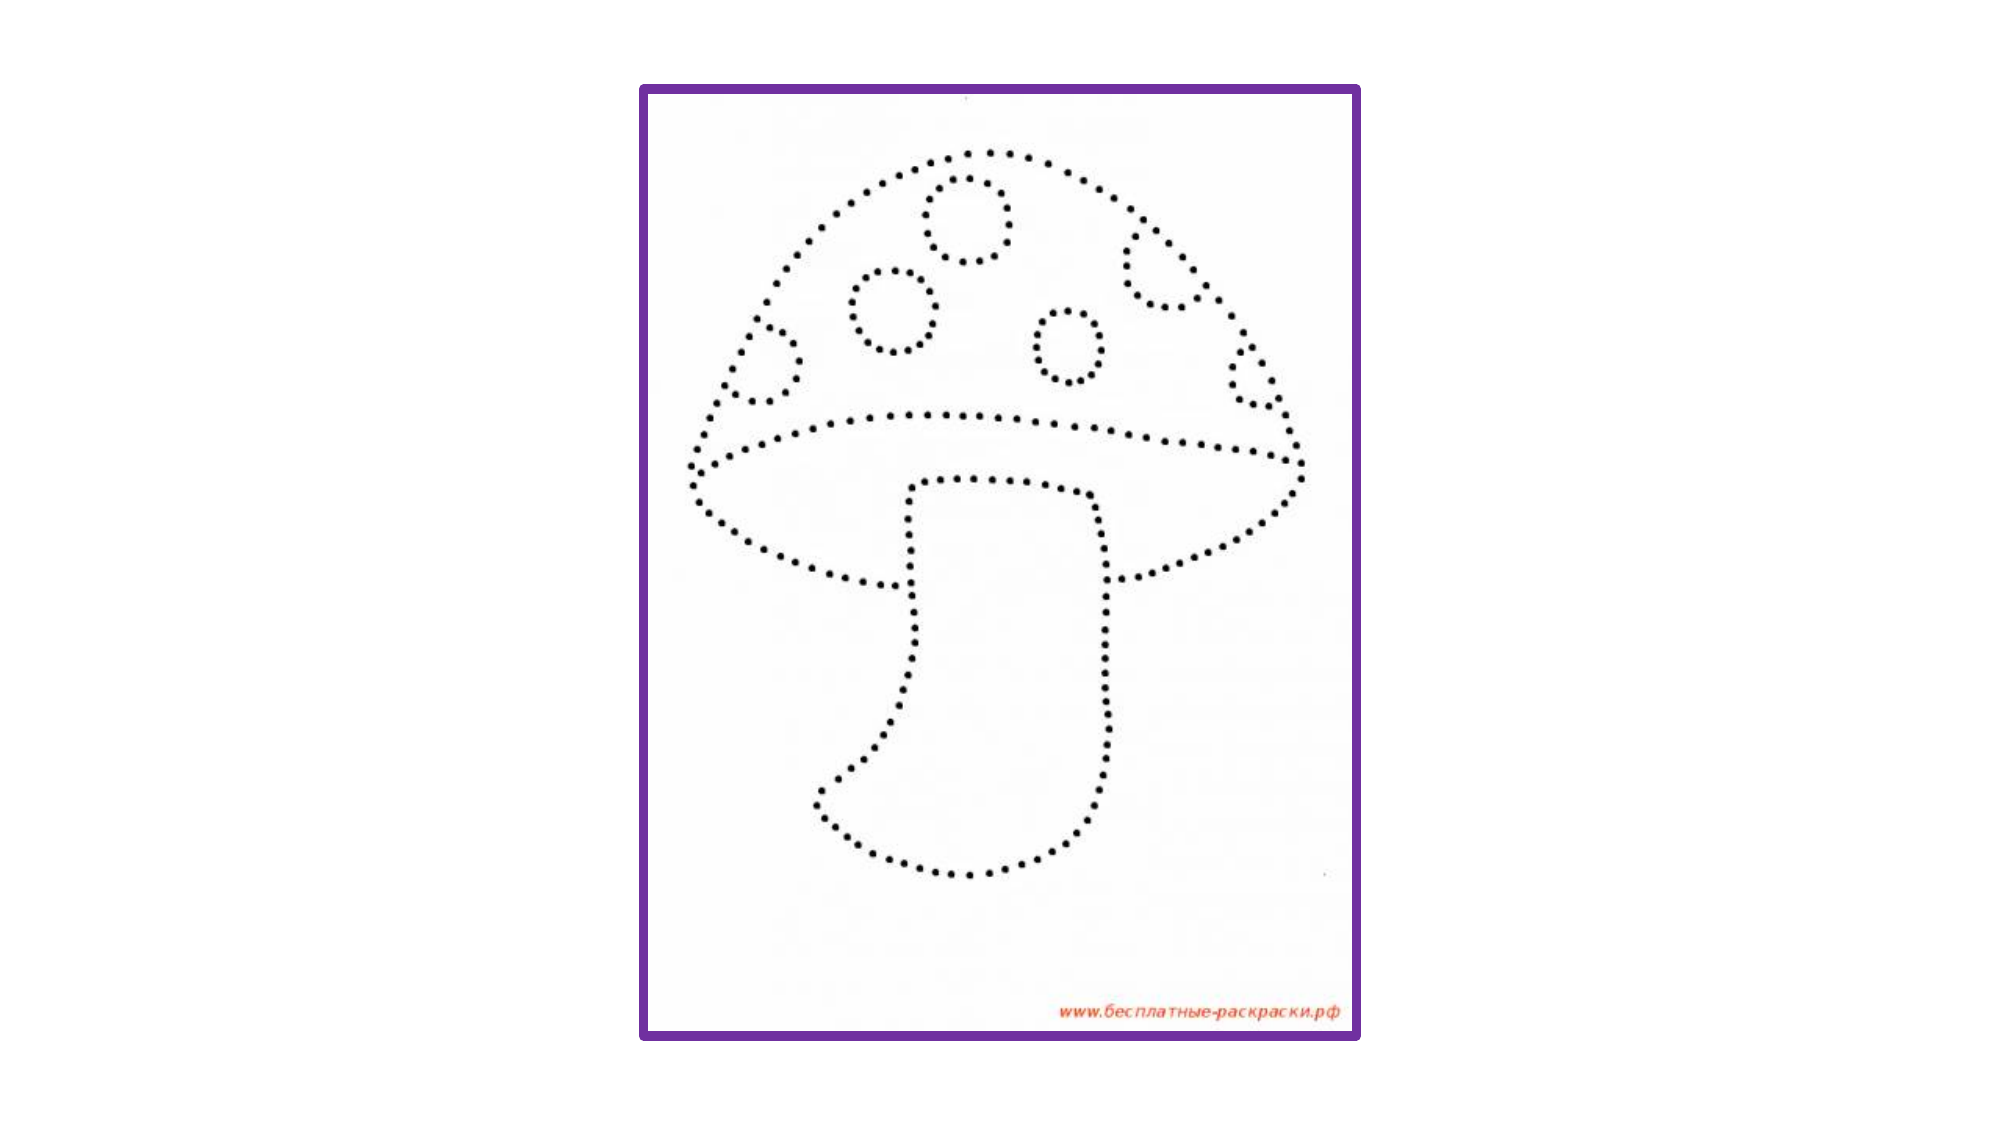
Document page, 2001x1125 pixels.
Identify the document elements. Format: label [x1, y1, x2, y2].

picture [648, 93, 1352, 1032]
